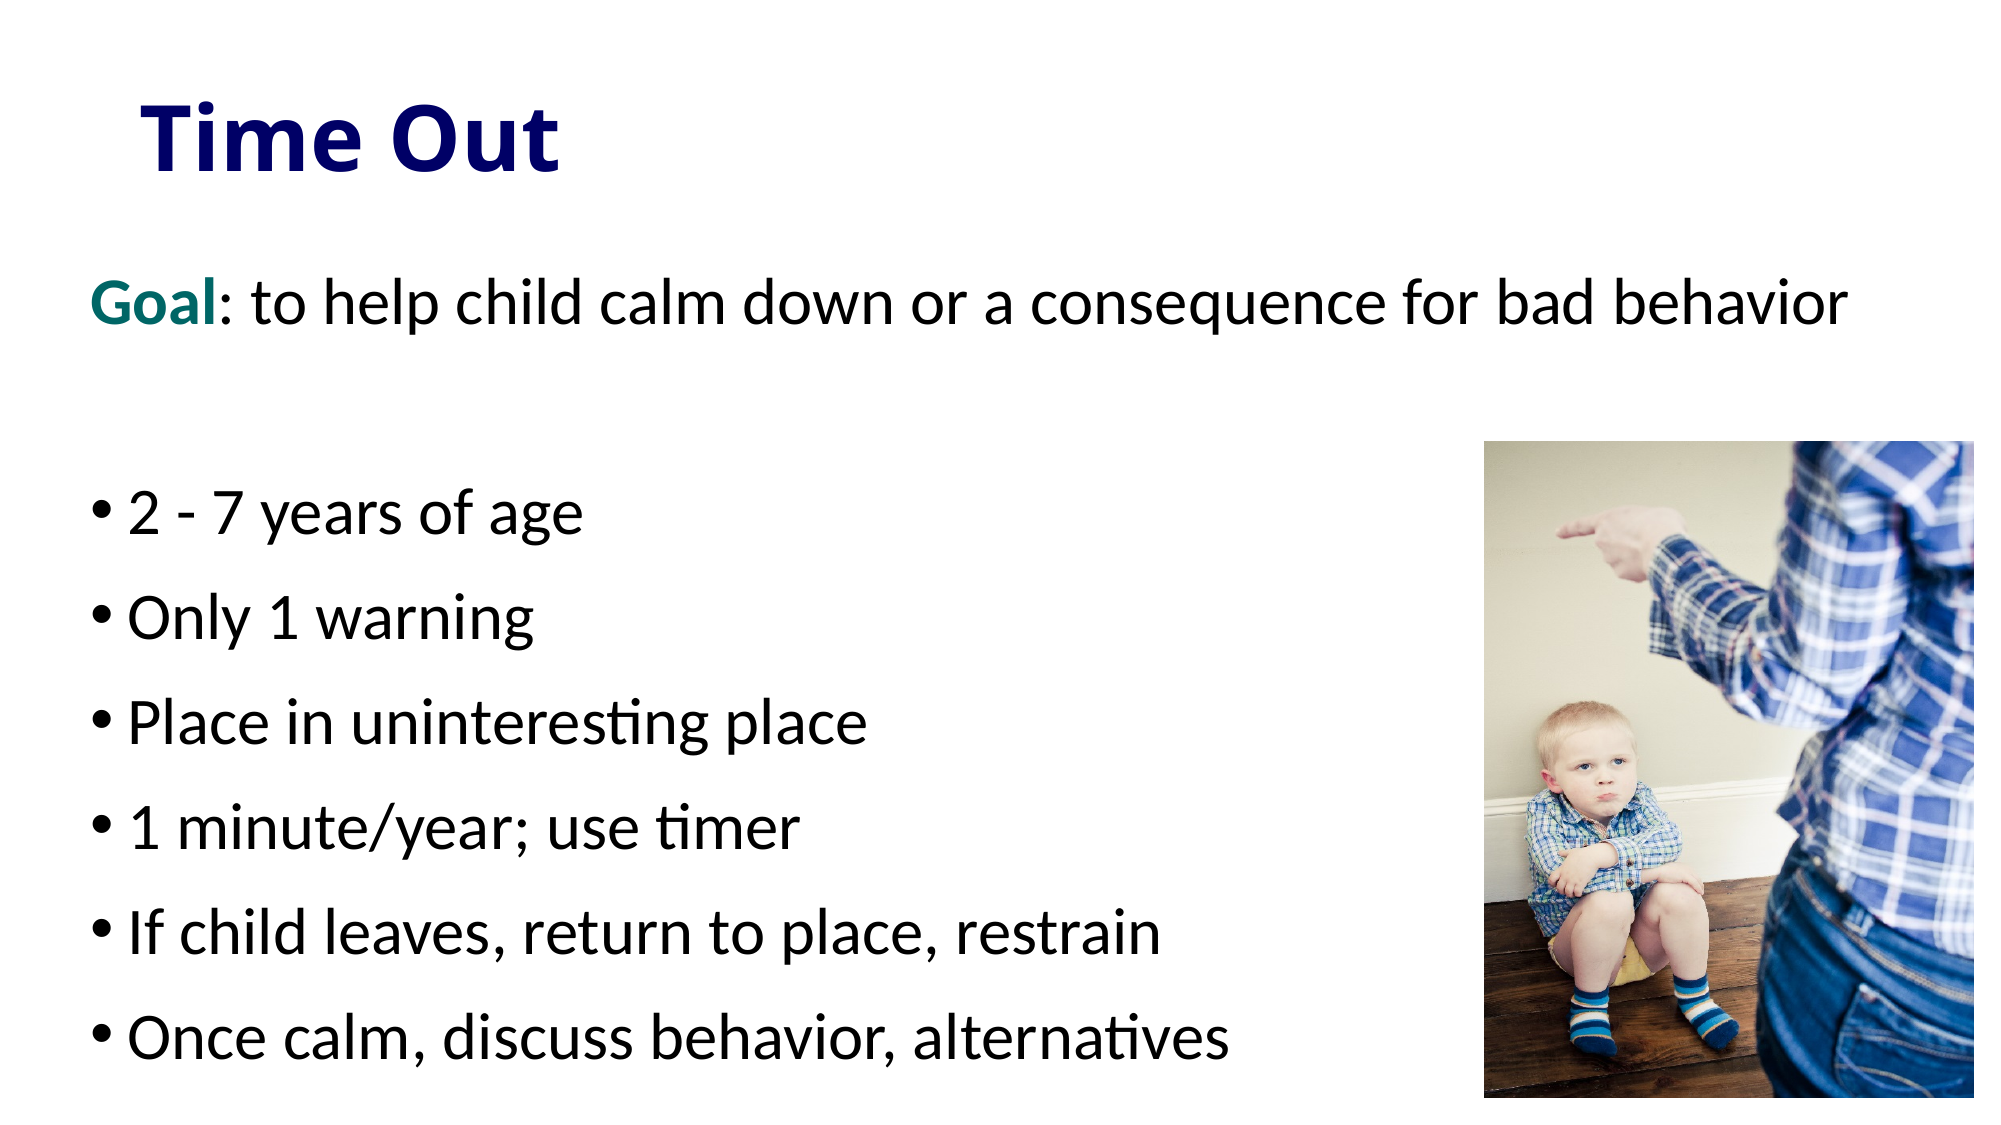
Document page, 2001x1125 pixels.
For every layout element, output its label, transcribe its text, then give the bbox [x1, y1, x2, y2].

list Goal: to help child calm down or a consequence for bad behavior 2 - 7 years of age Only 1 warning Place in uninteresting place 1 minute/year; use timer If child leaves, return to place, restrain Once calm, discuss behavior, alternatives [75, 250, 1946, 992]
picture [1484, 441, 1974, 1098]
title Time Out [124, 32, 1850, 250]
